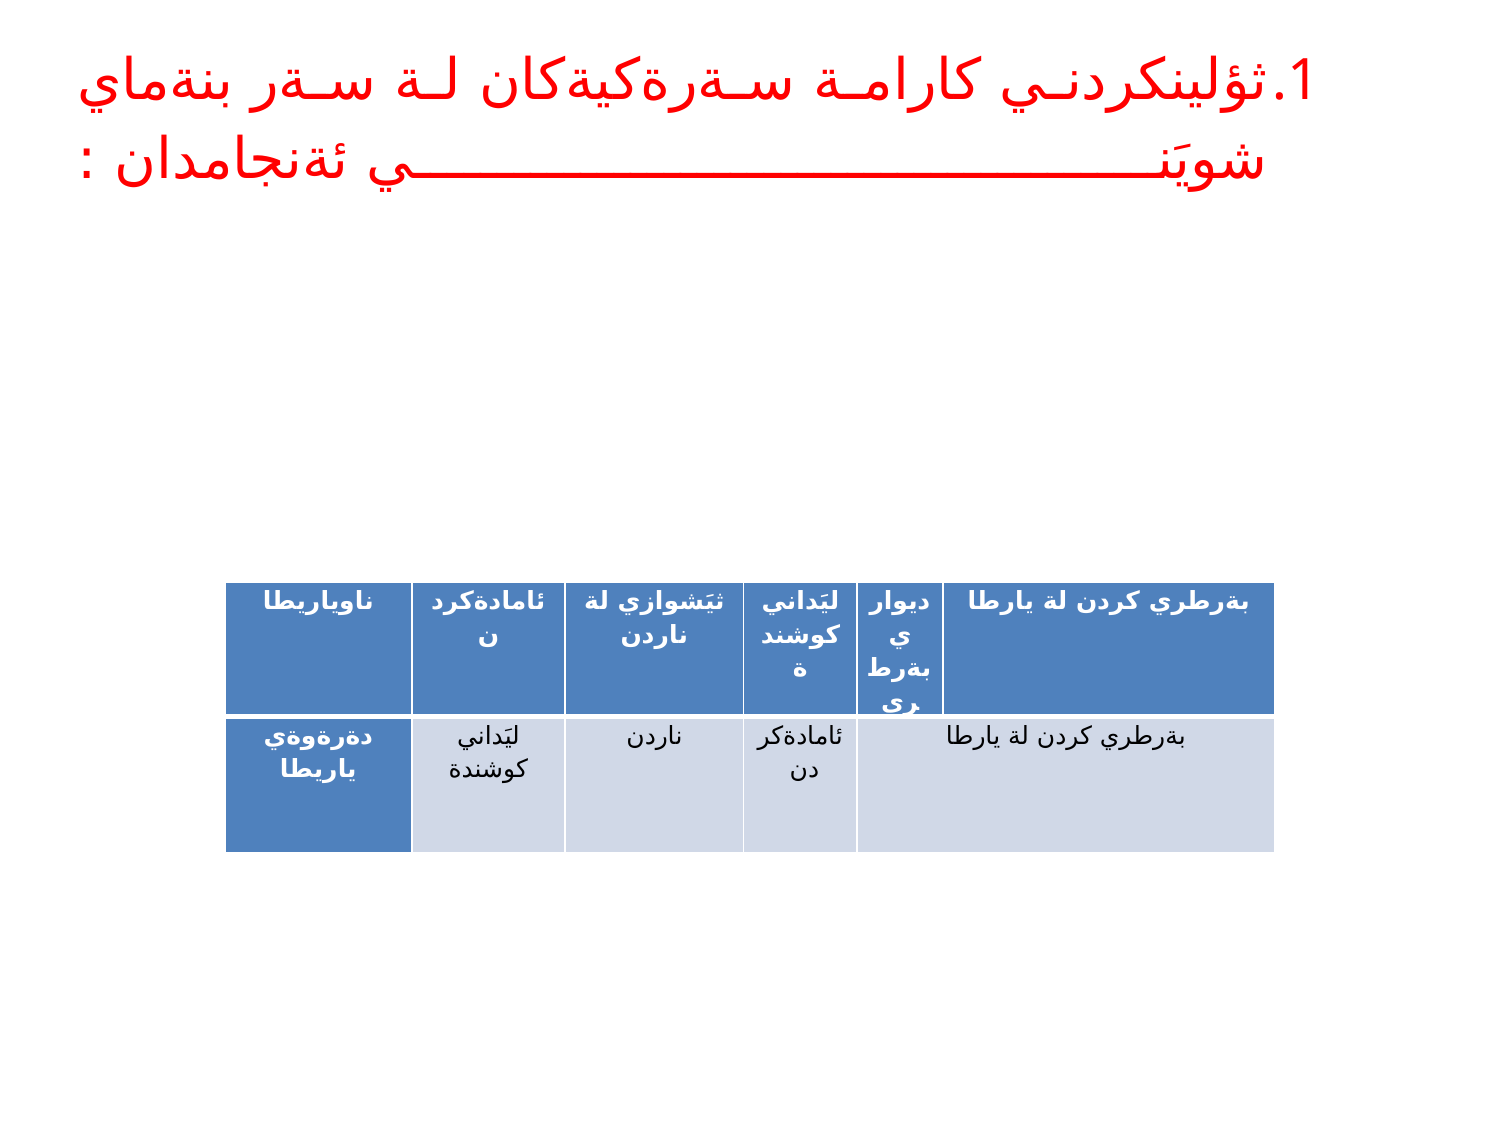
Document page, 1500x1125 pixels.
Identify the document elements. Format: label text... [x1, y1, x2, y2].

title ثؤلينكردني كارامة سةرةكيةكان لة سةر بنةماي شويَني ئةنجامدان : [62, 24, 1338, 267]
table_header ناوياريطا [226, 583, 411, 714]
table_header ثيَشوازي لة ناردن [566, 583, 743, 714]
table_cell ناردن [566, 719, 743, 852]
table_cell بةرطري كردن لة يارطا [858, 719, 1274, 852]
table_header ئامادةكردن [413, 583, 564, 714]
table_header بةرطري كردن لة يارطا [944, 583, 1274, 714]
table_cell ليَداني كوشندة [413, 719, 564, 852]
table_header ليَداني كوشندة [744, 583, 856, 714]
table_cell دةرةوةي ياريطا [226, 719, 411, 852]
table_cell ئامادةكردن [744, 719, 856, 852]
table_header ديواري بةرطري [858, 583, 942, 714]
